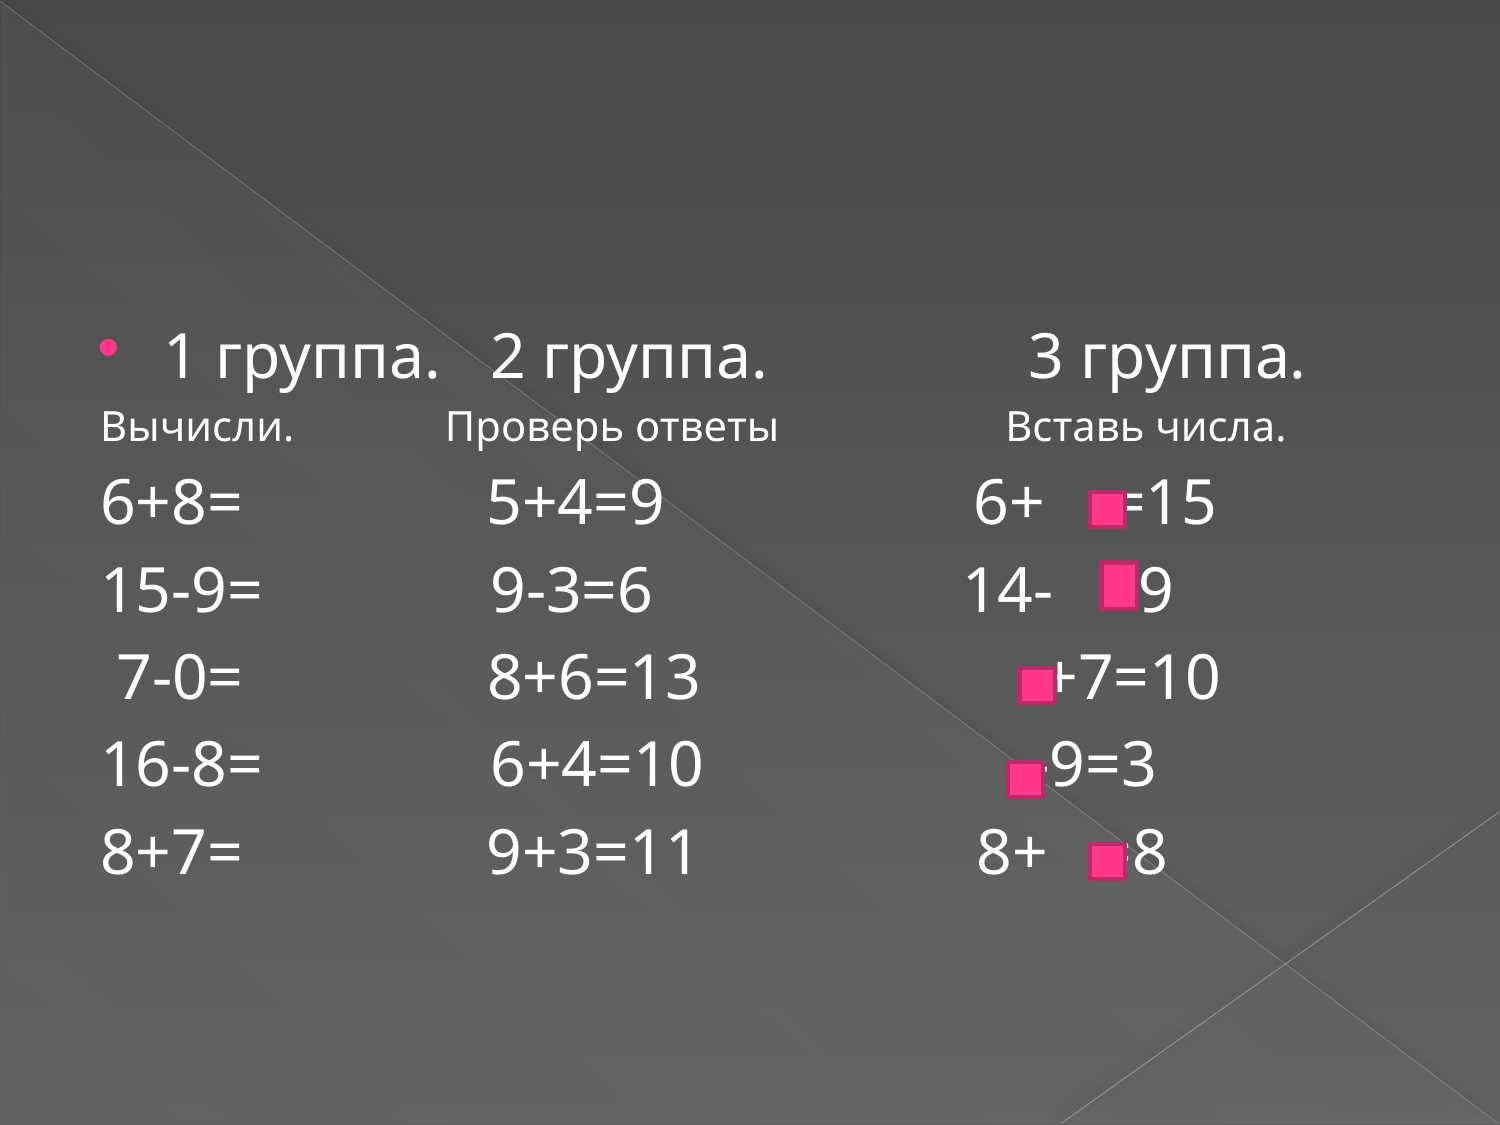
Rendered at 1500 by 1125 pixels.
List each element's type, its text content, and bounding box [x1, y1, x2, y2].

text_box [1099, 560, 1139, 611]
text_box [1088, 490, 1127, 529]
text_box [1088, 842, 1127, 881]
text_box [1006, 760, 1045, 799]
text_box [1017, 666, 1057, 705]
list 1 группа. 2 группа. 3 группа. Вычисли. Проверь ответы Вставь числа. 6+8= 5+4=9 6+ =15 15-9= 9-3=6 14- =9 7-0= 8+6=13 +7=10 16-8= 6+4=10 -9=3 8+7= 9+3=11 8+ =8 [75, 308, 1425, 1059]
